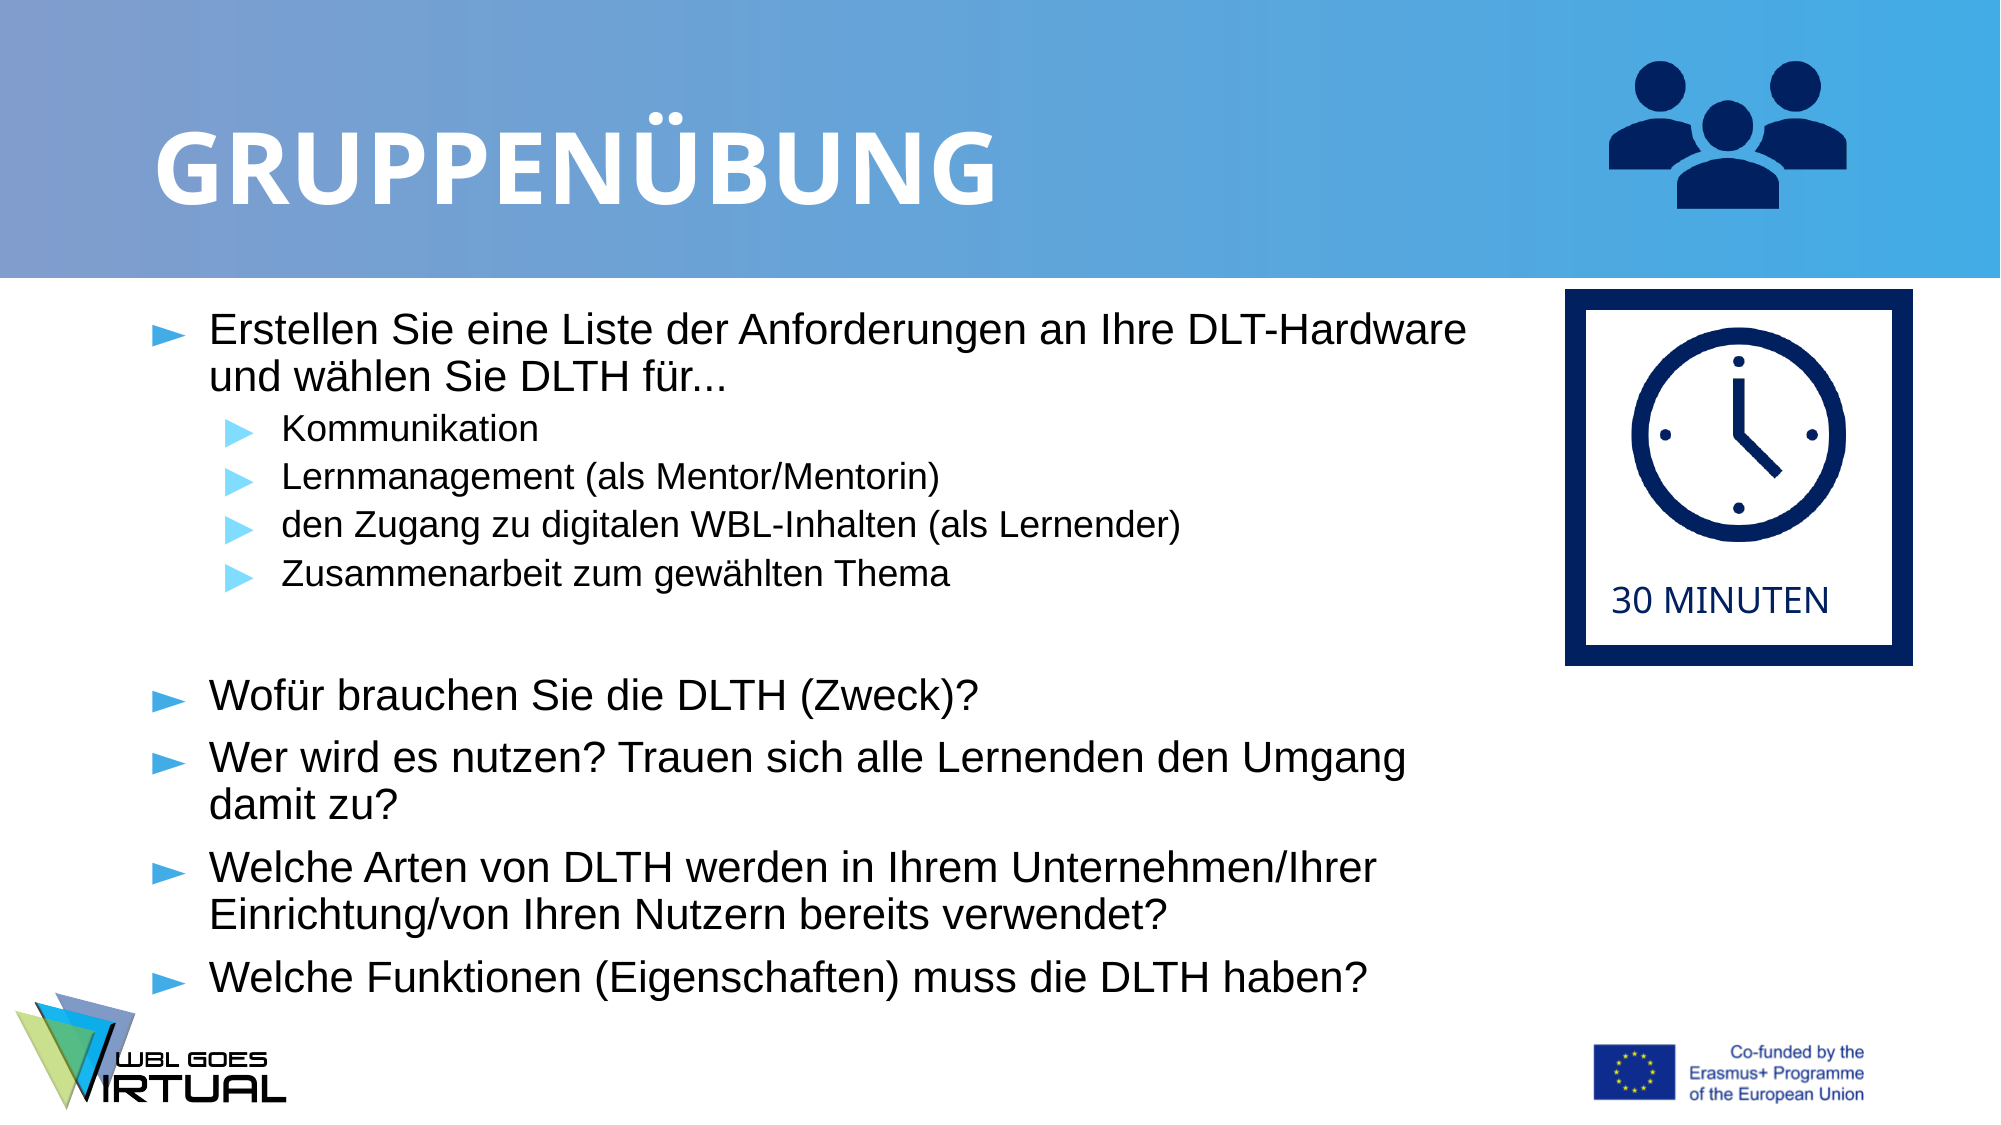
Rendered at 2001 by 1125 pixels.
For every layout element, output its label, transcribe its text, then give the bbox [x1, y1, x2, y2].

picture [1603, 299, 1875, 570]
title GRUPPENÜBUNG [137, 47, 1863, 298]
picture [1592, 0, 1863, 271]
list Erstellen Sie eine Liste der Anforderungen an Ihre DLT-Hardware und wählen Sie DLTH für... Kommunikation Lernmanagement (als Mentor/Mentorin) den Zugang zu digitalen WBL-Inhalten (als Lernender) Zusammenarbeit zum gewählten Thema Wofür brauchen Sie die DLTH (Zweck)? Wer wird es nutzen? Trauen sich alle Lernenden den Umgang damit zu? Welche Arten von DLTH werden in Ihrem Unternehmen/Ihrer Einrichtung/von Ihren Nutzern bereits verwendet? Welche Funktionen (Eigenschaften) muss die DLTH haben? [137, 299, 1513, 1014]
picture [11, 990, 291, 1115]
text_box 30 MINUTEN [1596, 569, 1884, 629]
picture [1577, 1029, 1878, 1116]
text_box [1575, 299, 1903, 656]
